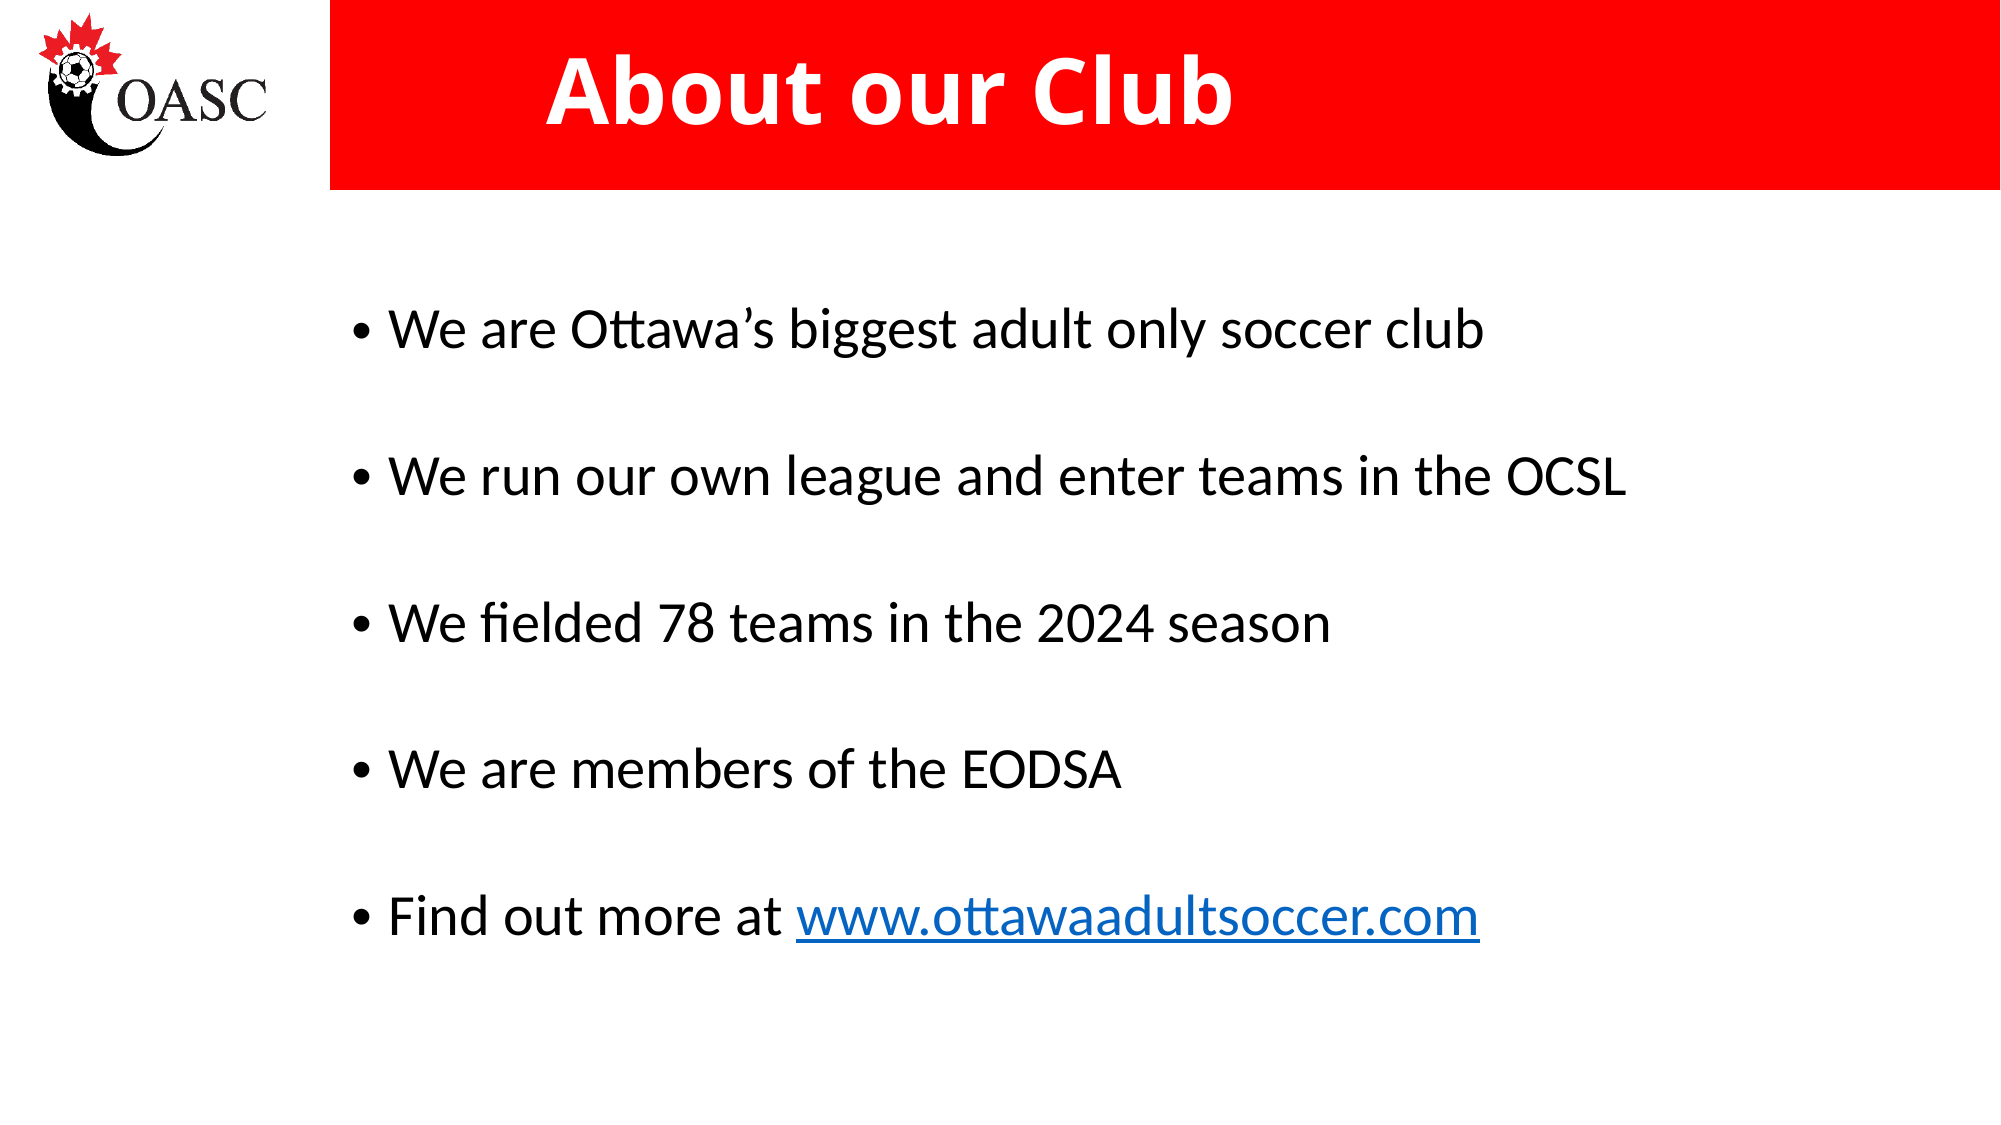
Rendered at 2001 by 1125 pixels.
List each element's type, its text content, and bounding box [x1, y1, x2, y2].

list We are Ottawa’s biggest adult only soccer club We run our own league and enter teams in the OCSL We fielded 78 teams in the 2024 season We are members of the EODSA Find out more at www.ottawaadultsoccer.com [336, 299, 1920, 1022]
title About our Club [531, 11, 1609, 170]
picture [38, 12, 268, 156]
